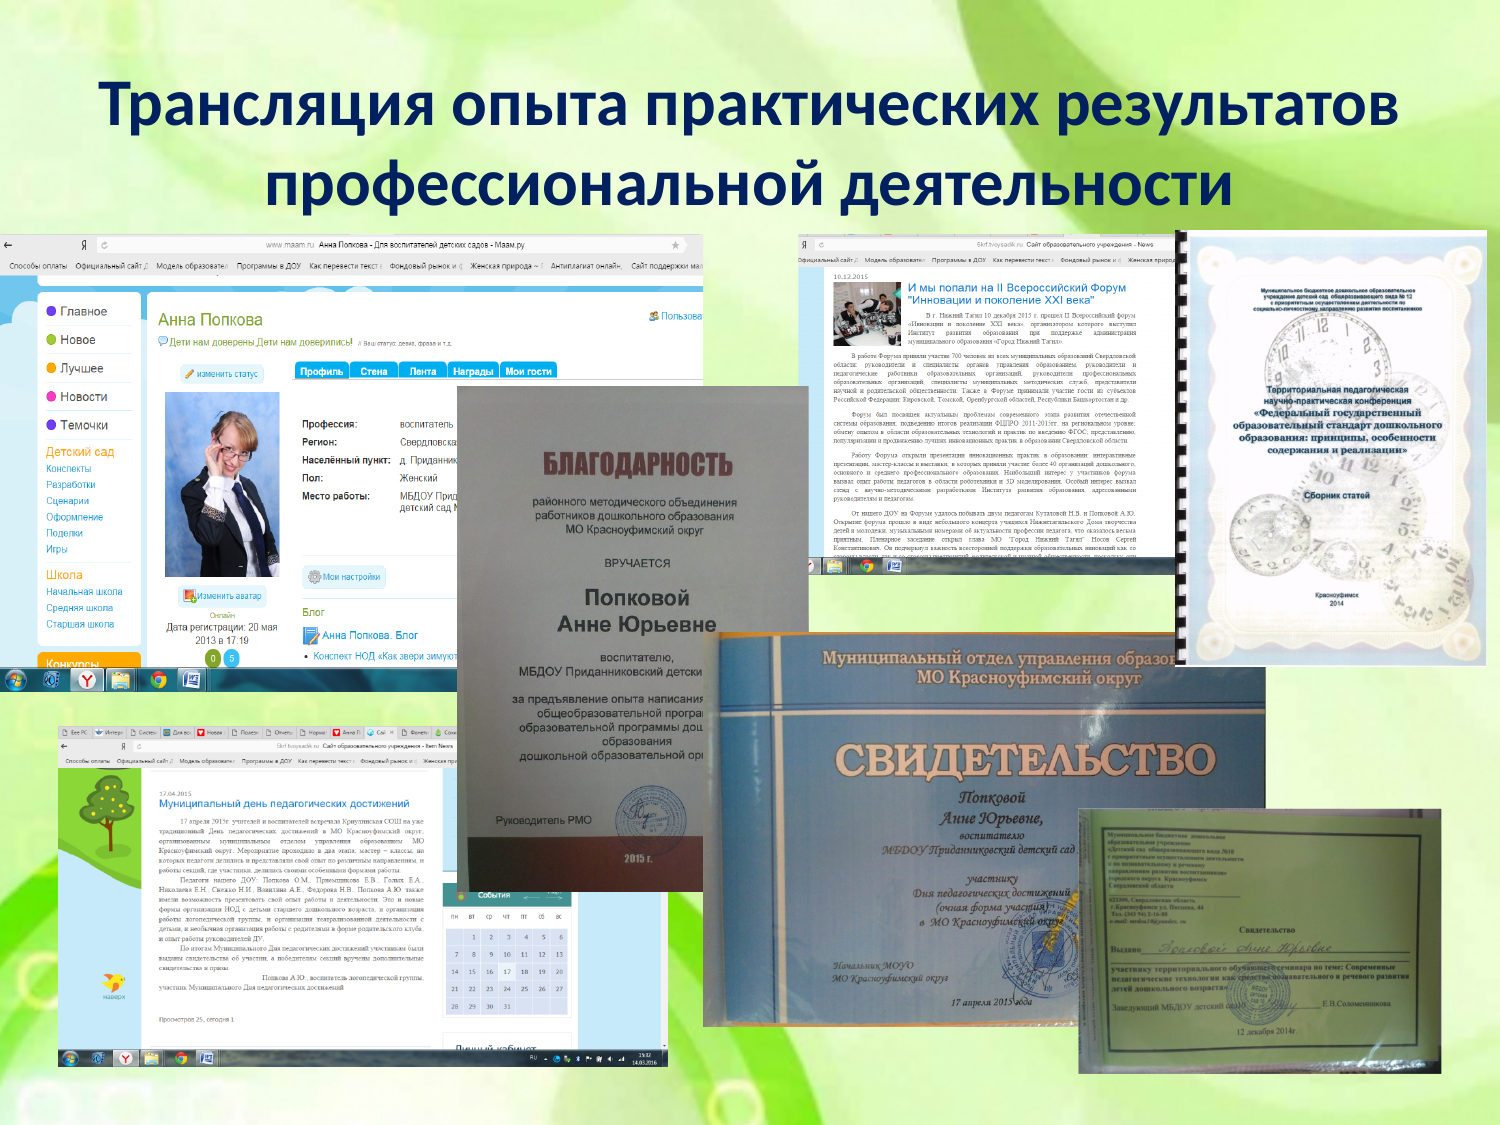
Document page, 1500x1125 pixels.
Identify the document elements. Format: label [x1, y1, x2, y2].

list [1175, 230, 1488, 667]
picture [0, 0, 1500, 1125]
